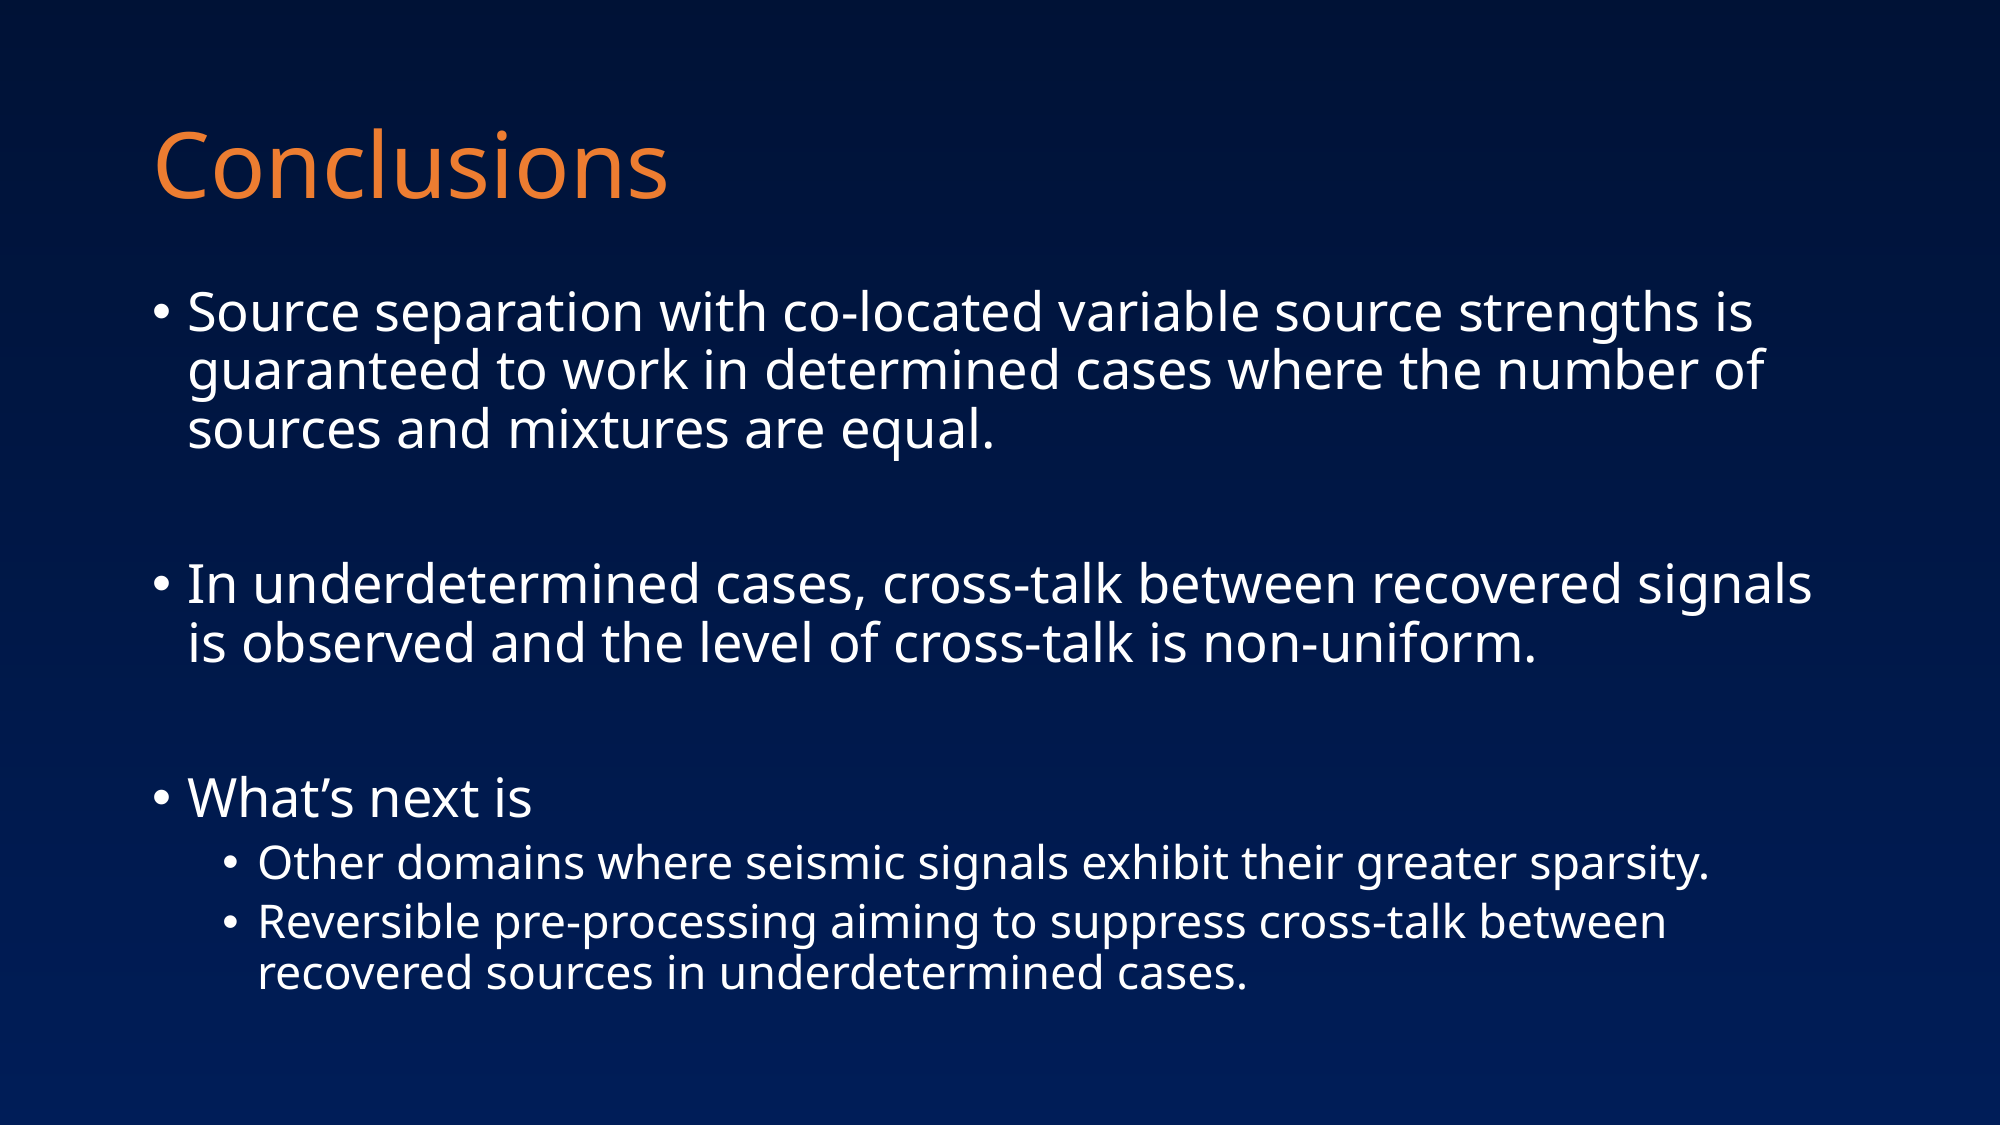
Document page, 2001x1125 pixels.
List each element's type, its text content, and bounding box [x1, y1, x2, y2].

title Conclusions [137, 59, 1863, 277]
list Source separation with co-located variable source strengths is guaranteed to work in determined cases where the number of sources and mixtures are equal. In underdetermined cases, cross-talk between recovered signals is observed and the level of cross-talk is non-uniform. What’s next is Other domains where seismic signals exhibit their greater sparsity. Reversible pre-processing aiming to suppress cross-talk between recovered sources in underdetermined cases. [137, 277, 1863, 1014]
